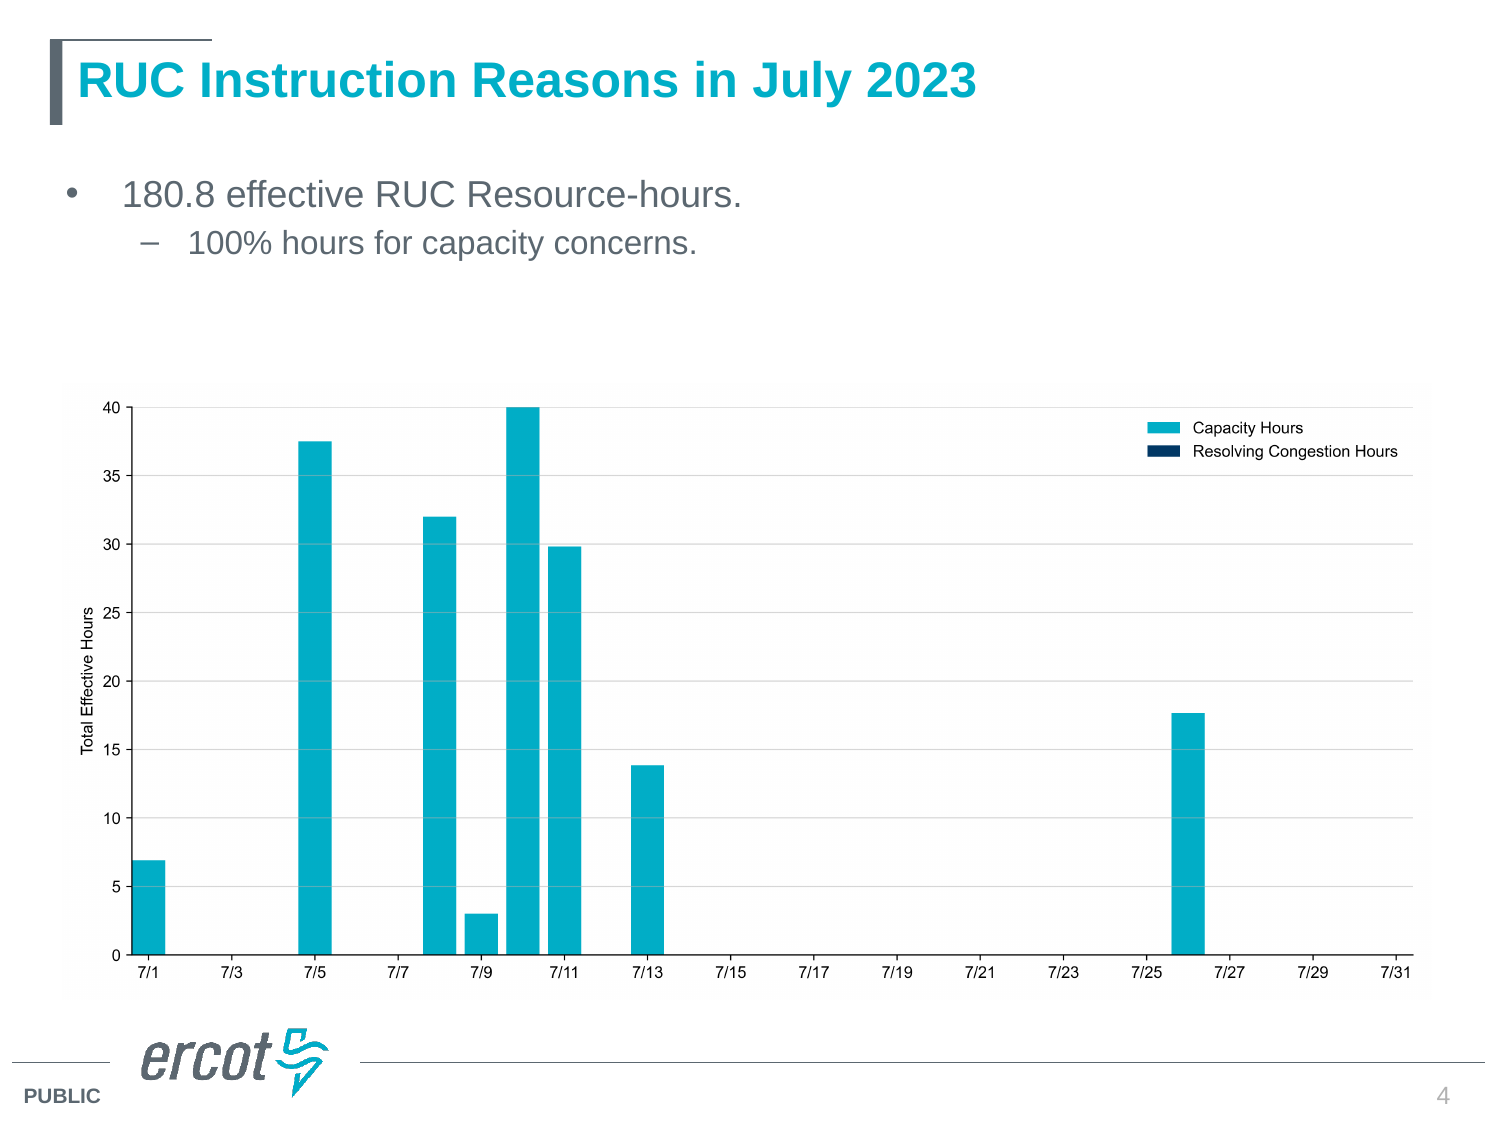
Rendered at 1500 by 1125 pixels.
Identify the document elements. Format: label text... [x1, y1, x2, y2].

list 180.8 effective RUC Resource-hours. 100% hours for capacity concerns. [50, 162, 1451, 413]
picture [137, 1024, 332, 1100]
slide_number 4 [1400, 1076, 1488, 1113]
picture [62, 383, 1433, 1001]
title RUC Instruction Reasons in July 2023 [62, 39, 1450, 125]
